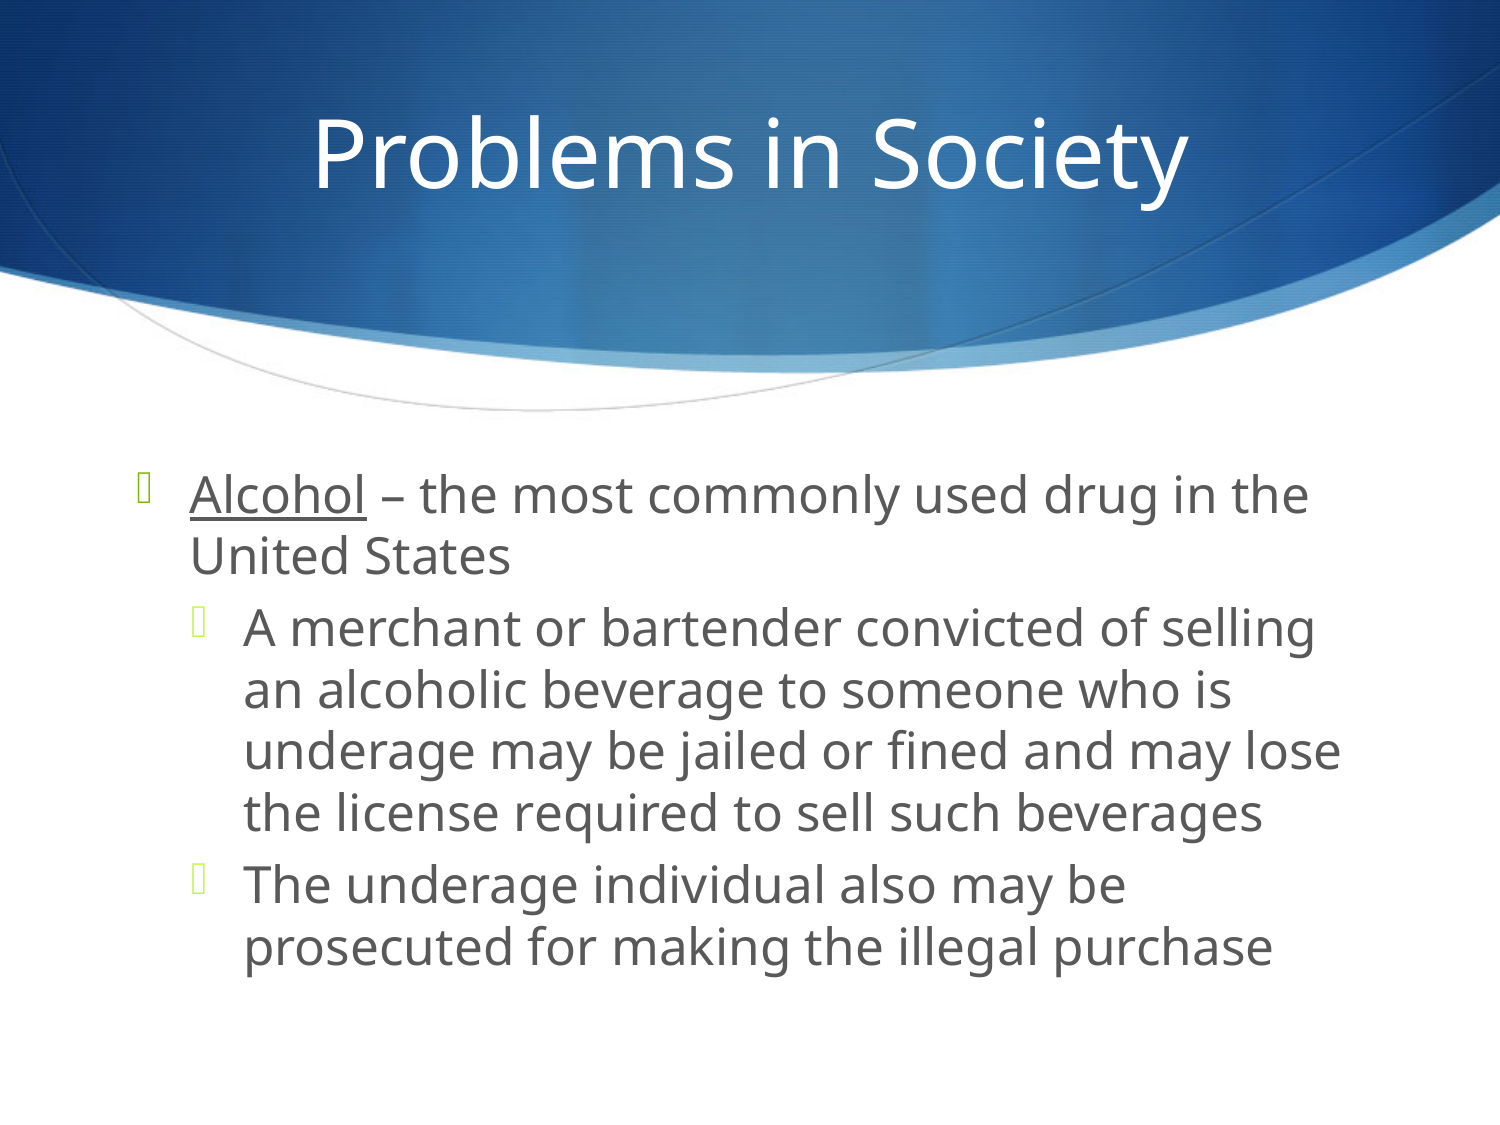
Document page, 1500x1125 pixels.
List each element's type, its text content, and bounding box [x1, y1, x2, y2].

list Alcohol – the most commonly used drug in the United States A merchant or bartender convicted of selling an alcoholic beverage to someone who is underage may be jailed or fined and may lose the license required to sell such beverages The underage individual also may be prosecuted for making the illegal purchase [121, 454, 1379, 991]
title Problems in Society [75, 56, 1425, 245]
picture [0, 0, 1500, 1125]
